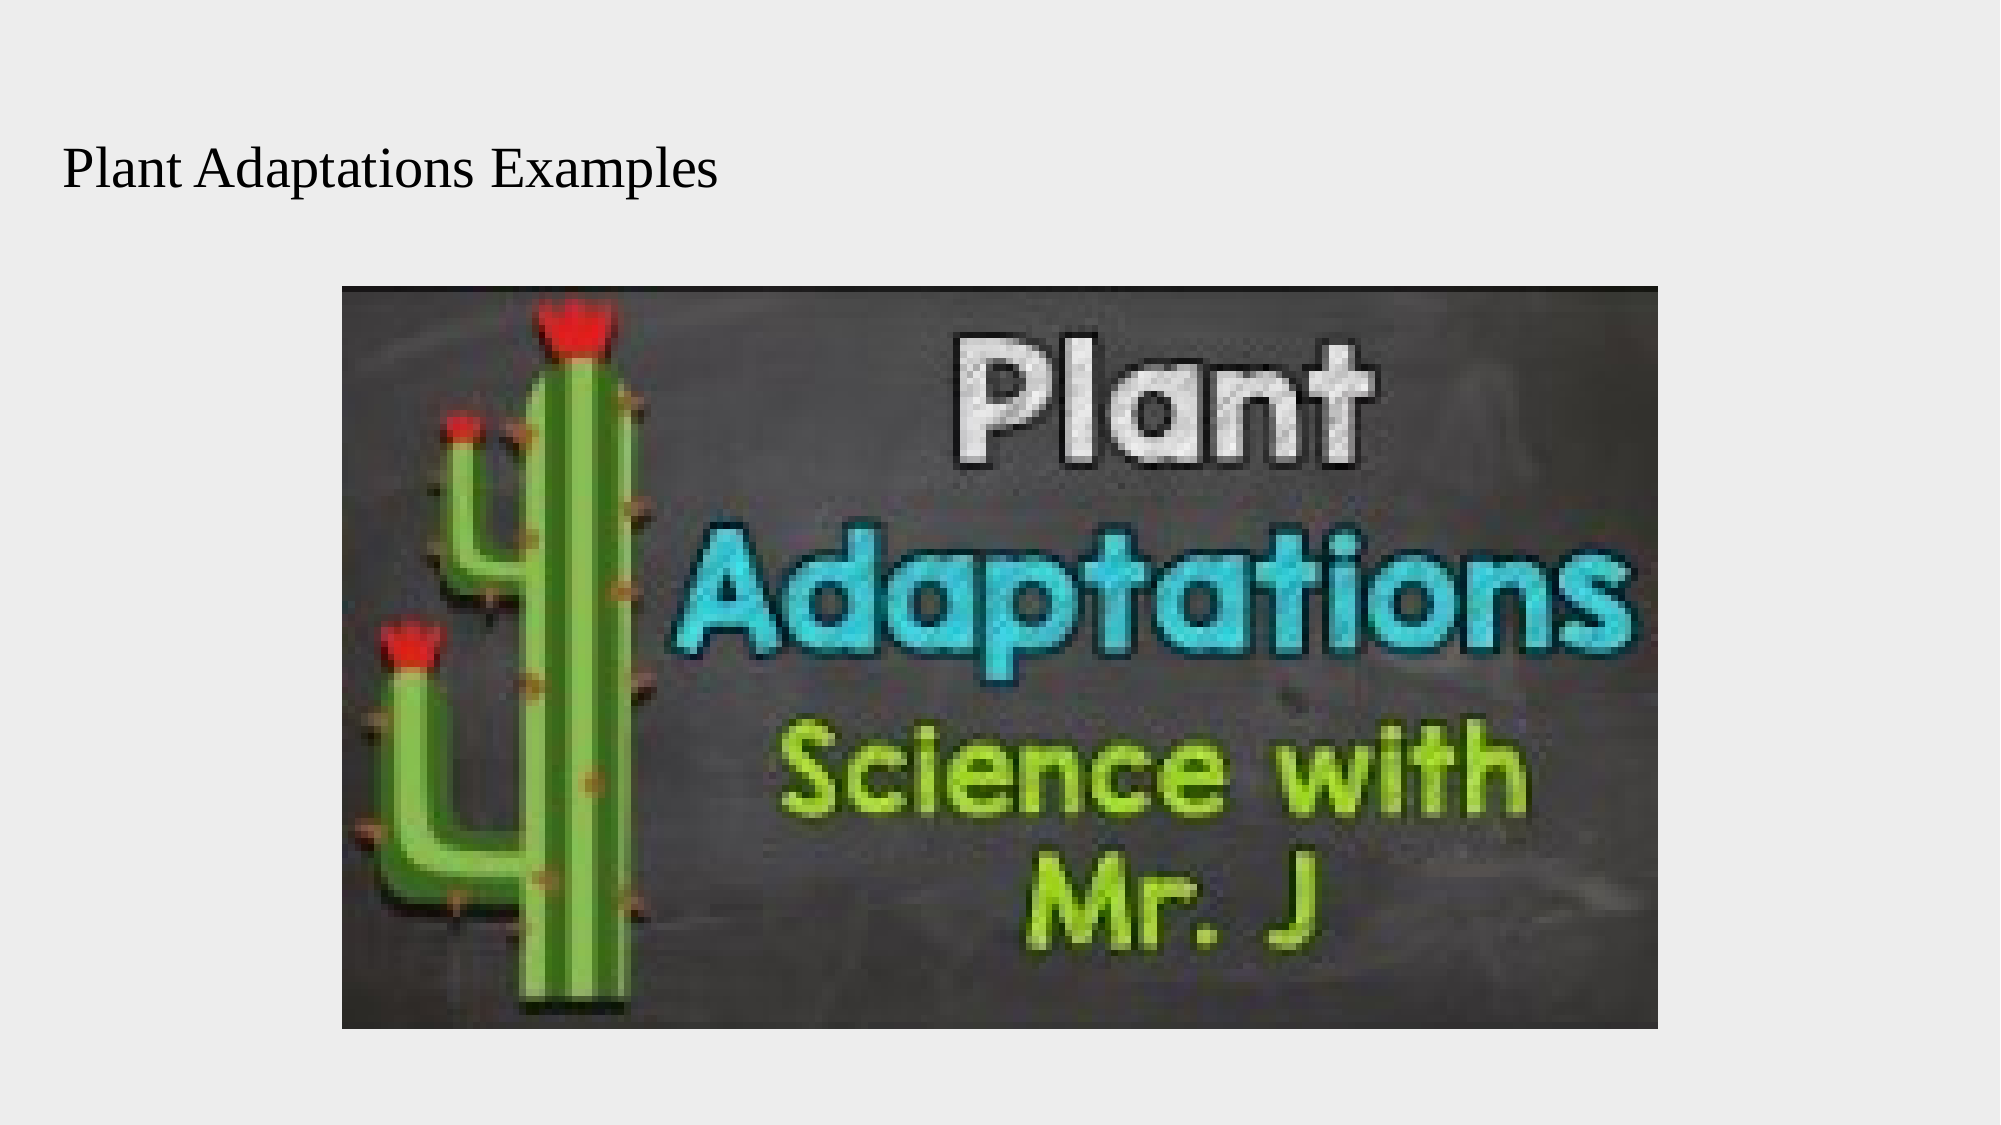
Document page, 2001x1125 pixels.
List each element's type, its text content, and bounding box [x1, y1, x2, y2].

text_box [341, 286, 1659, 1030]
text_box Plant Adaptations Examples [48, 111, 1786, 207]
